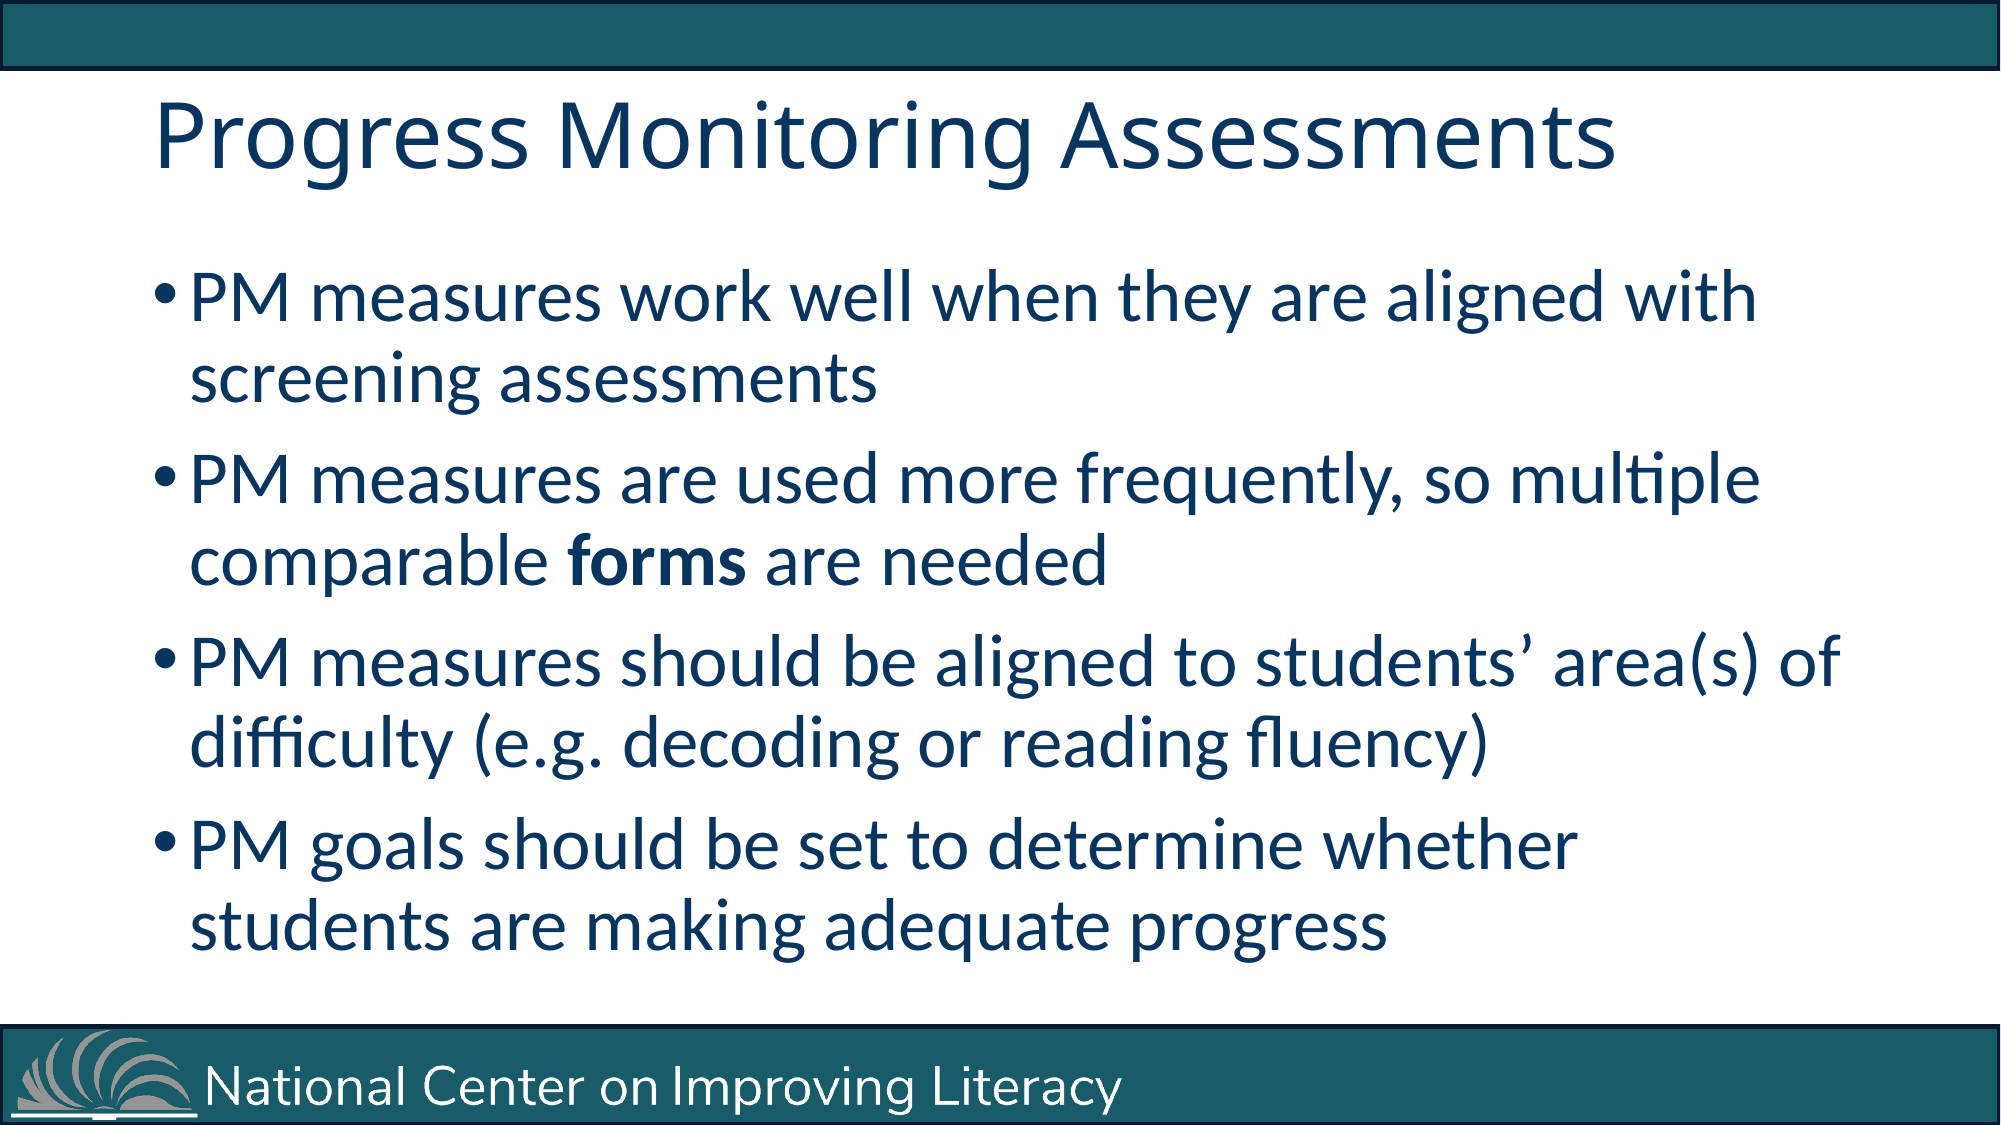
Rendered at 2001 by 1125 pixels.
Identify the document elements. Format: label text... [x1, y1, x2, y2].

picture [11, 1030, 1122, 1120]
list PM measures work well when they are aligned with screening assessments PM measures are used more frequently, so multiple comparable forms are needed PM measures should be aligned to students’ area(s) of difficulty (e.g. decoding or reading fluency) PM goals should be set to determine whether students are making adequate progress [137, 249, 1863, 963]
title Progress Monitoring Assessments [137, 82, 1863, 249]
